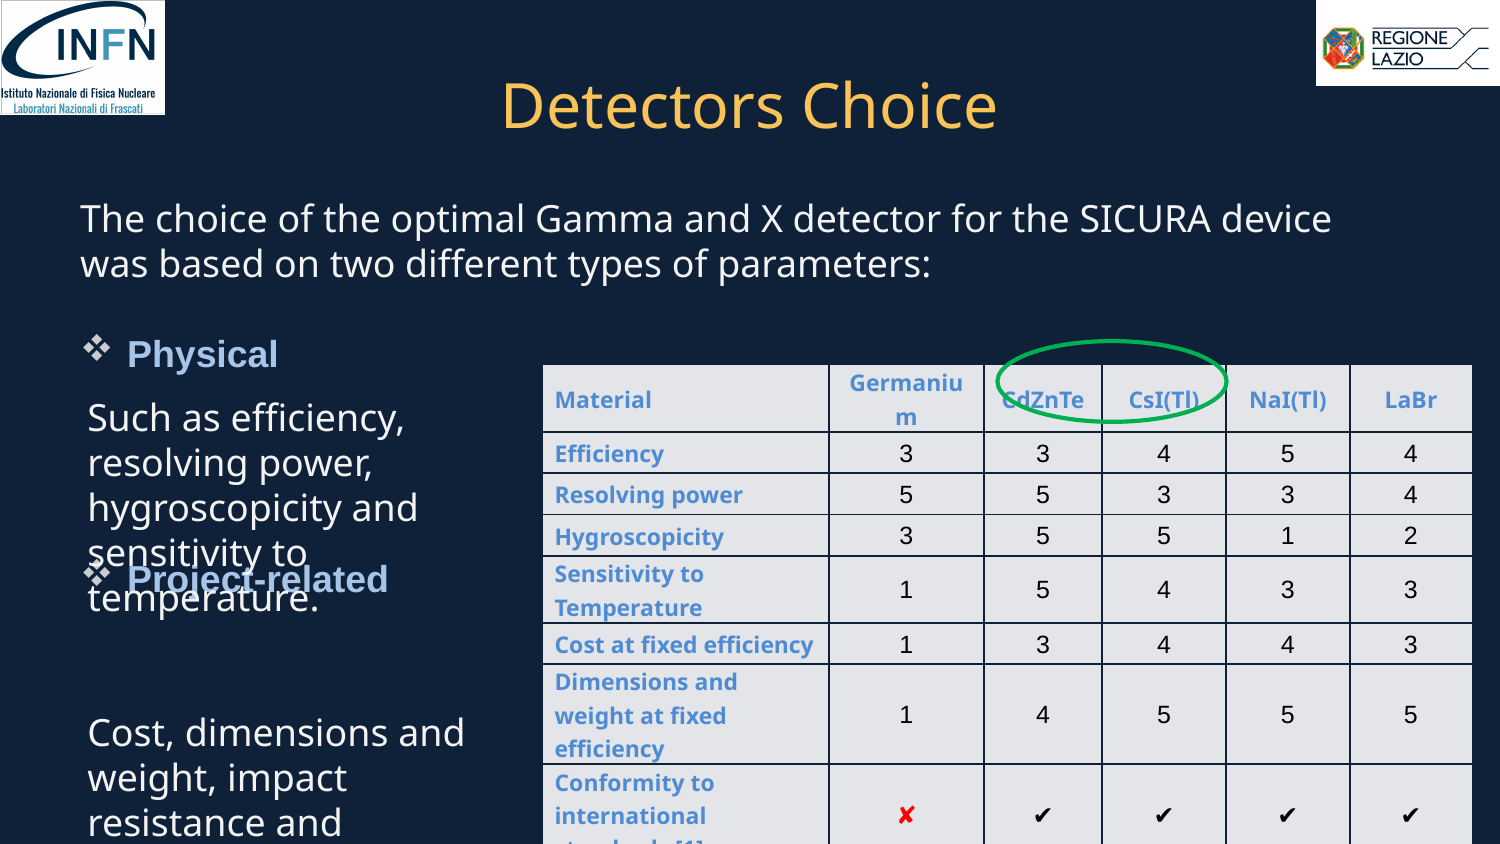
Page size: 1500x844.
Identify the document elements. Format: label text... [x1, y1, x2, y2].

table_cell 4 [1413, 474, 1472, 514]
picture [1315, 0, 1500, 86]
table_header LaBr [1413, 365, 1472, 431]
table_cell 5 [1413, 665, 1472, 763]
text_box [65, 187, 1409, 844]
title Detectors Choice [273, 51, 1227, 186]
table_cell 4 [1413, 433, 1472, 472]
table_cell 3 [1413, 557, 1472, 622]
table_cell 3 [1413, 624, 1472, 663]
picture [0, 0, 166, 115]
table_cell 2 [1413, 515, 1472, 555]
table_cell ✔ [1413, 765, 1472, 844]
